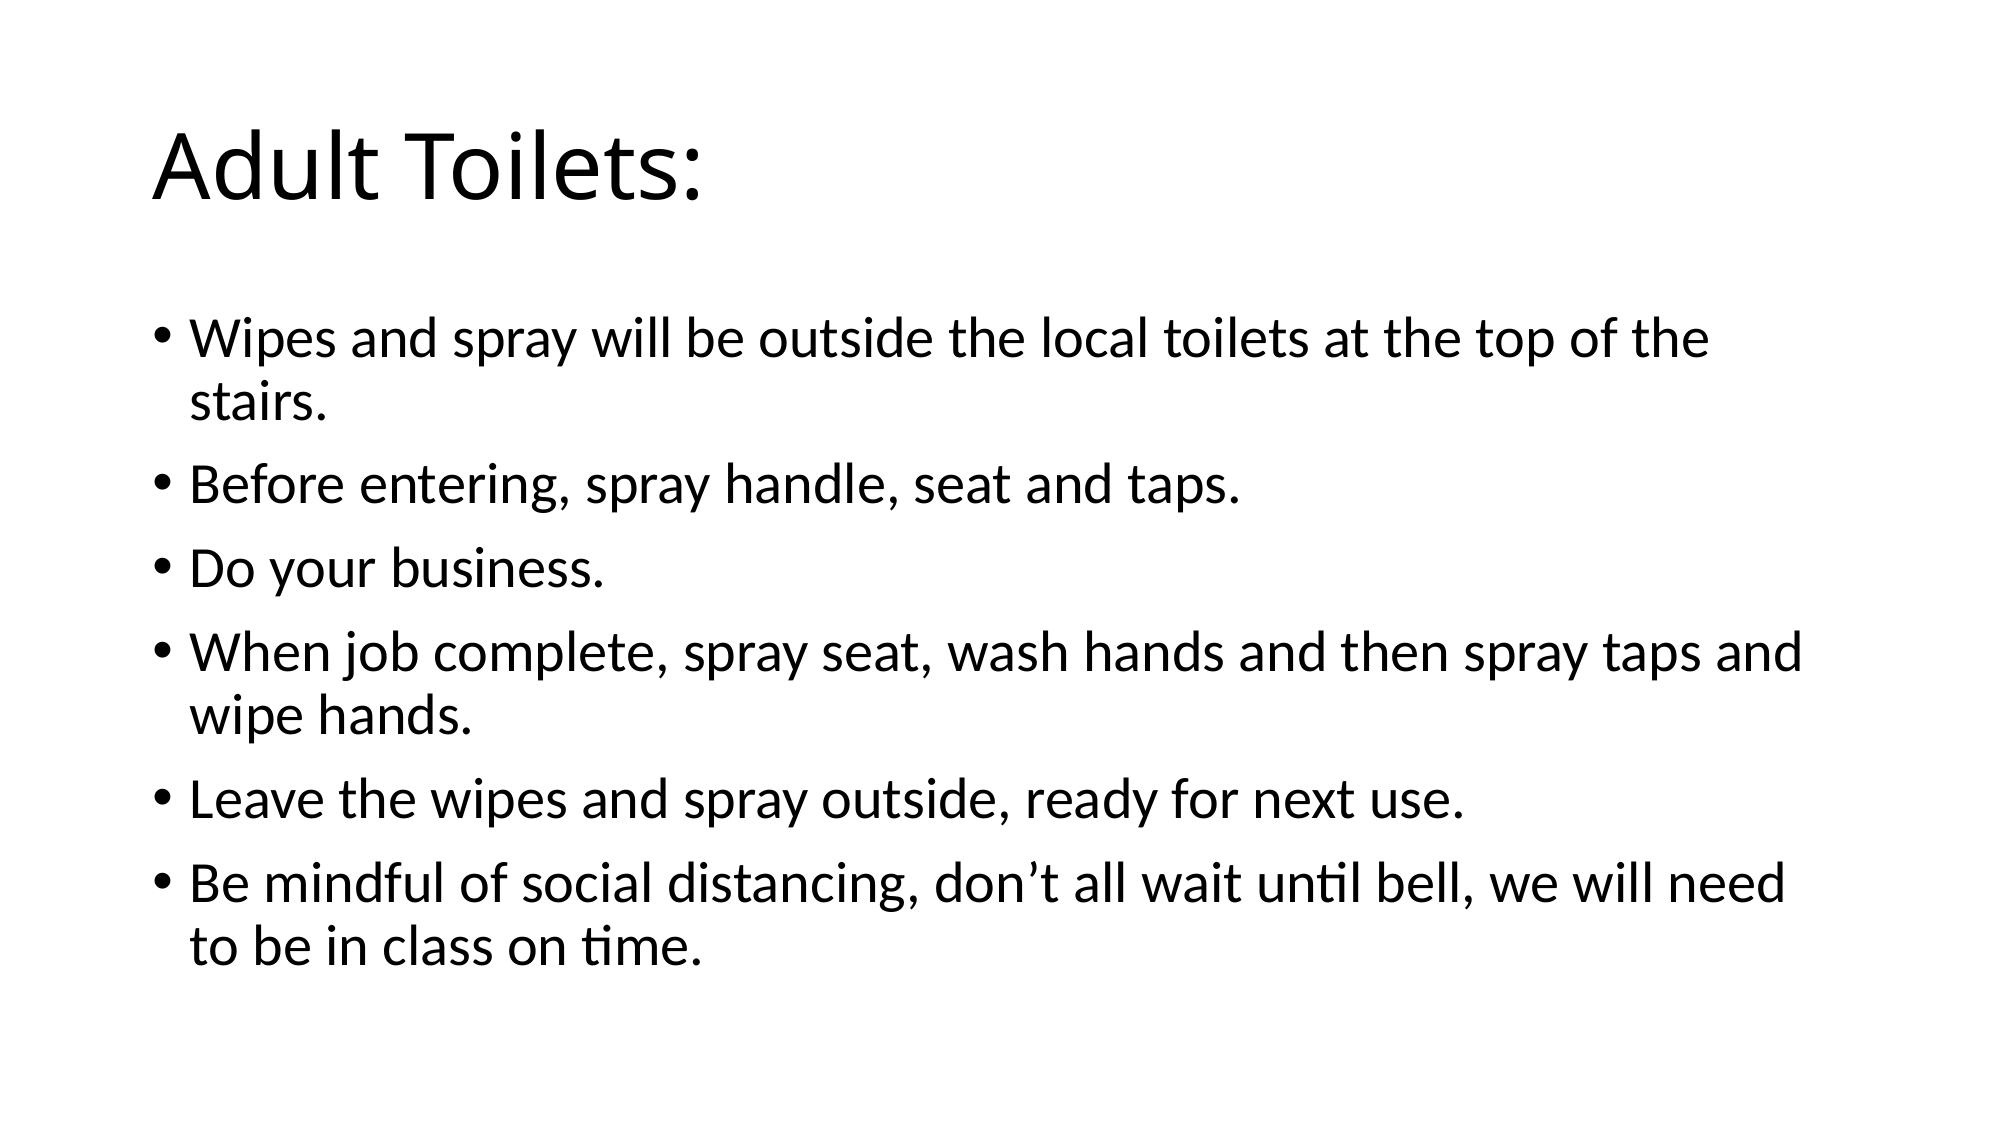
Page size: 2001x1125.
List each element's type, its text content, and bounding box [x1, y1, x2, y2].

title Adult Toilets: [137, 61, 1863, 279]
list Wipes and spray will be outside the local toilets at the top of the stairs. Before entering, spray handle, seat and taps. Do your business. When job complete, spray seat, wash hands and then spray taps and wipe hands. Leave the wipes and spray outside, ready for next use. Be mindful of social distancing, don’t all wait until bell, we will need to be in class on time. [137, 299, 1863, 1014]
